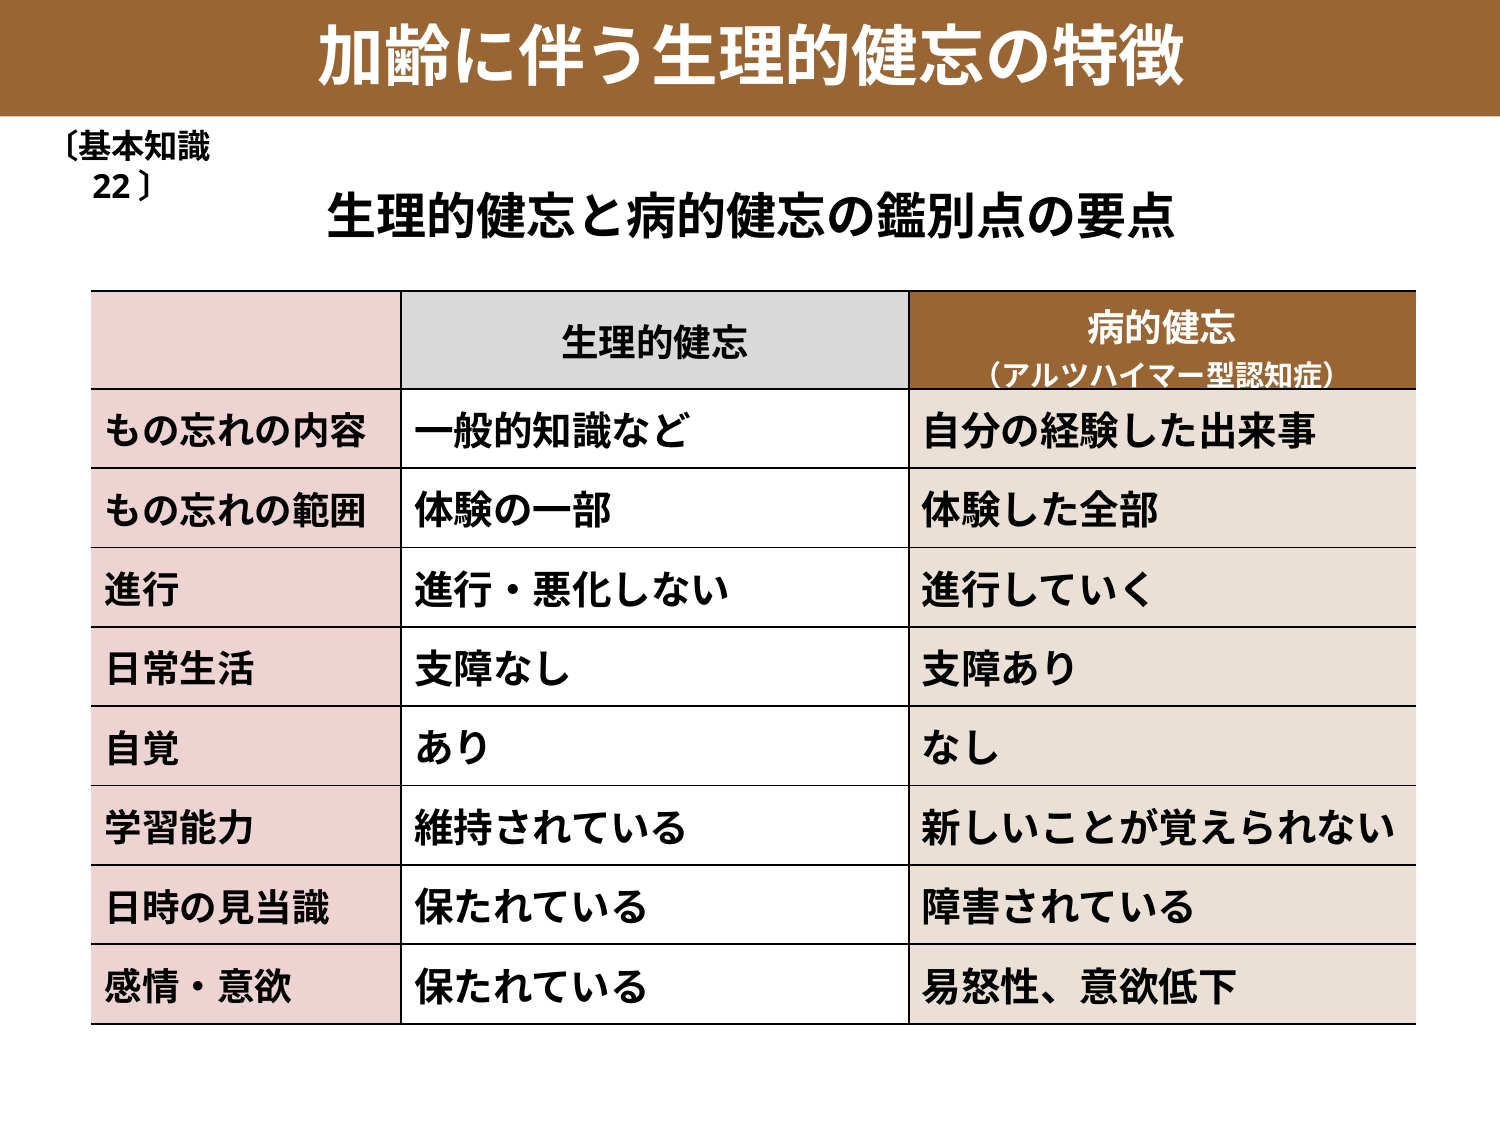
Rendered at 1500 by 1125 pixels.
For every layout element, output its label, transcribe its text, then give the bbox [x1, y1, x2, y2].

text_box 生理的健忘と病的健忘の鑑別点の要点 [35, 171, 1469, 258]
table_cell 自分の経験した出来事 [910, 390, 1416, 467]
text_box 〔基本知識22〕 [0, 117, 265, 213]
table_cell 体験した全部 [910, 469, 1416, 547]
table_cell 感情・意欲 [91, 945, 400, 1023]
text_box 加齢に伴う生理的健忘の特徴 [35, 10, 1469, 97]
table_cell もの忘れの範囲 [91, 469, 400, 547]
table_cell 支障あり [910, 628, 1416, 705]
table_cell 易怒性、意欲低下 [910, 945, 1416, 1023]
table_cell 進行していく [910, 548, 1416, 626]
table_cell 新しいことが覚えられない [910, 786, 1416, 864]
text_box [0, 0, 1500, 119]
table_header [91, 292, 400, 388]
table_cell 進行・悪化しない [402, 548, 908, 626]
table_cell あり [402, 707, 908, 785]
table_cell 進行 [91, 548, 400, 626]
table_cell 一般的知識など [402, 390, 908, 467]
table_cell 体験の一部 [402, 469, 908, 547]
table_cell なし [910, 707, 1416, 785]
table_header 生理的健忘 [402, 292, 908, 388]
table_cell 支障なし [402, 628, 908, 705]
table_cell 障害されている [910, 866, 1416, 943]
table_cell 保たれている [402, 945, 908, 1023]
table_cell 日時の見当識 [91, 866, 400, 943]
table_cell 学習能力 [91, 786, 400, 864]
table_cell 自覚 [91, 707, 400, 785]
table_cell 維持されている [402, 786, 908, 864]
table_header 病的健忘 （アルツハイマー型認知症） [910, 292, 1416, 388]
table_cell もの忘れの内容 [91, 390, 400, 467]
table_cell 保たれている [402, 866, 908, 943]
table_cell 日常生活 [91, 628, 400, 705]
